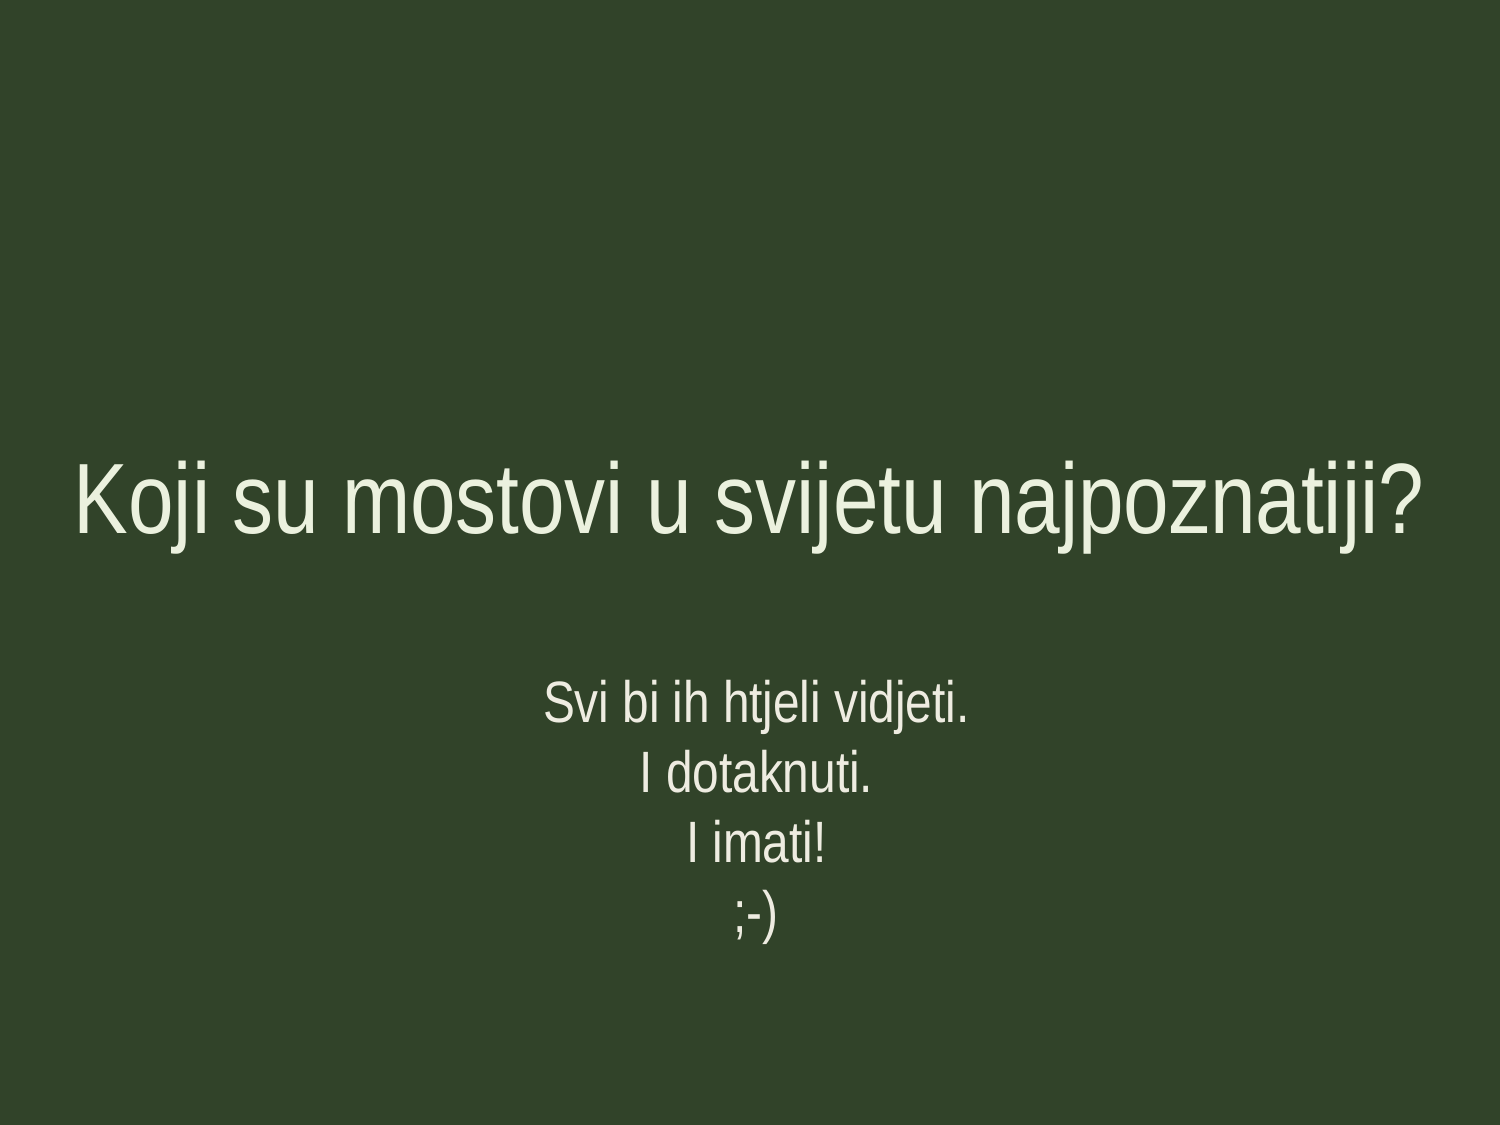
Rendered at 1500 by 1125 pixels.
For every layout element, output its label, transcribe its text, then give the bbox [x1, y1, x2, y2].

text_box Svi bi ih htjeli vidjeti. I dotaknuti. I imati! ;-) [195, 656, 1318, 952]
text_box Koji su mostovi u svijetu najpoznatiji? [0, 426, 1500, 561]
